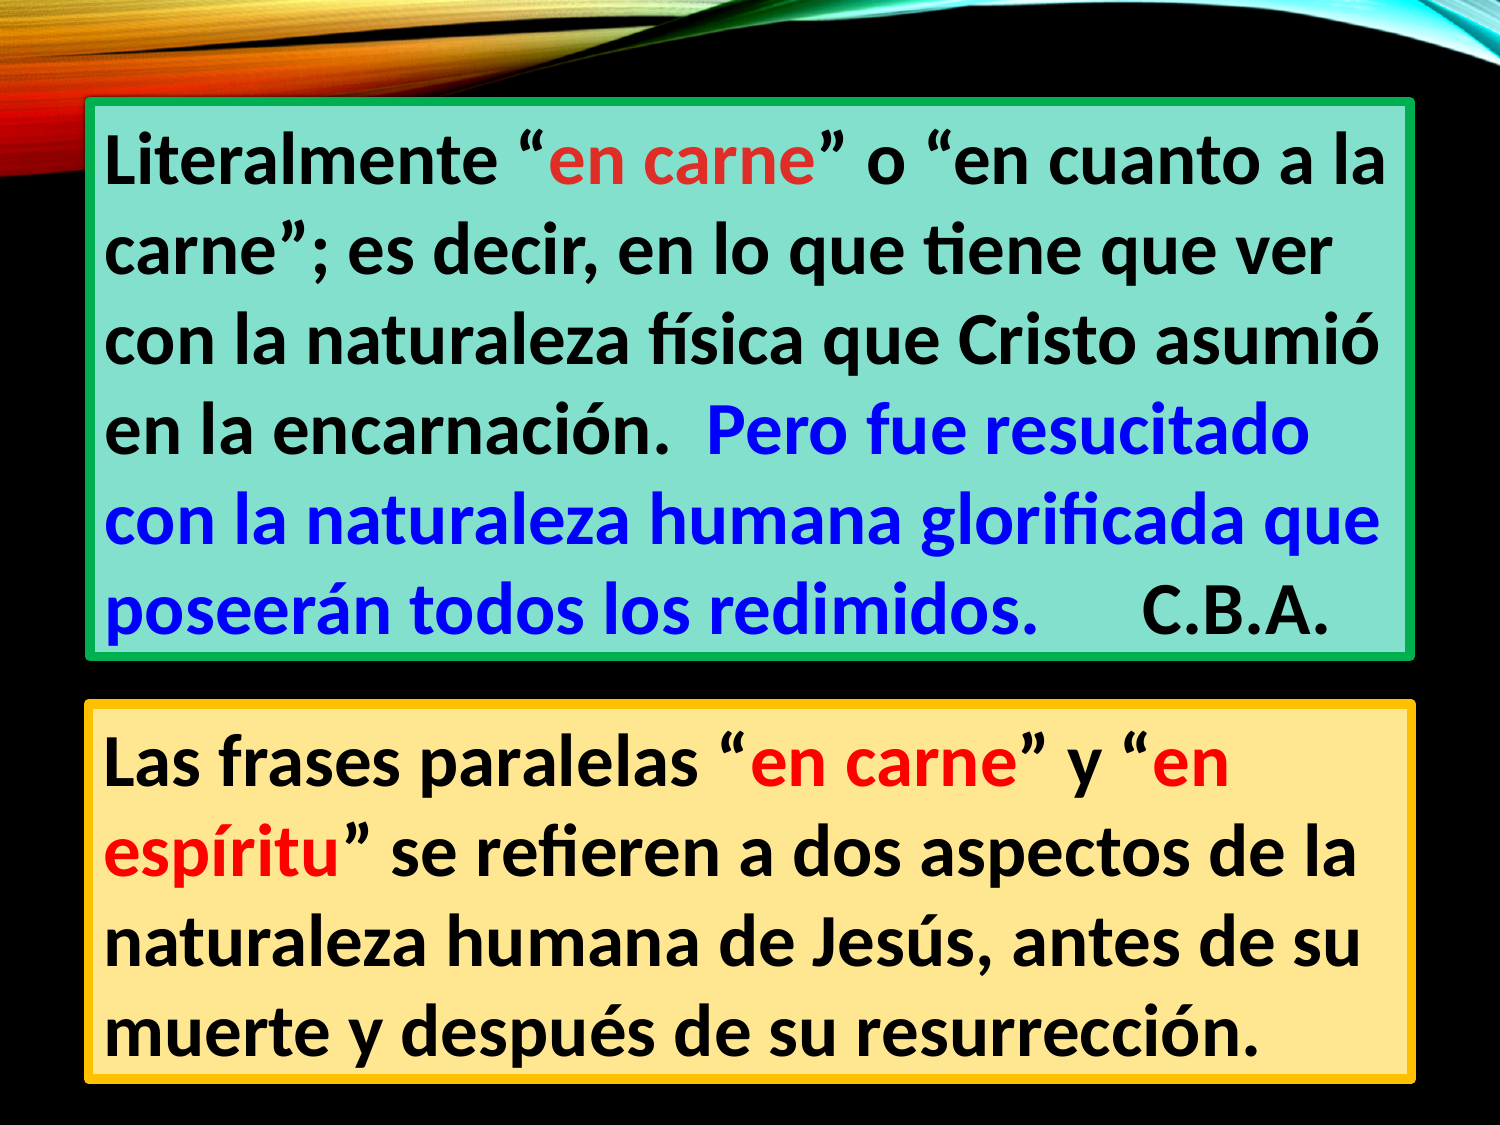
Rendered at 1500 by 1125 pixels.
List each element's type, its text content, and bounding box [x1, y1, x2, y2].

text_box Literalmente “en carne” o “en cuanto a la carne”; es decir, en lo que tiene que ver con la naturaleza física que Cristo asumió en la encarnación. Pero fue resucitado con la naturaleza humana glorificada que poseerán todos los redimidos. C.B.A. [89, 101, 1411, 657]
picture [0, 0, 1500, 178]
text_box Las frases paralelas “en carne” y “en espíritu” se refieren a dos aspectos de la naturaleza humana de Jesús, antes de su muerte y después de su resurrección. [88, 704, 1412, 1079]
